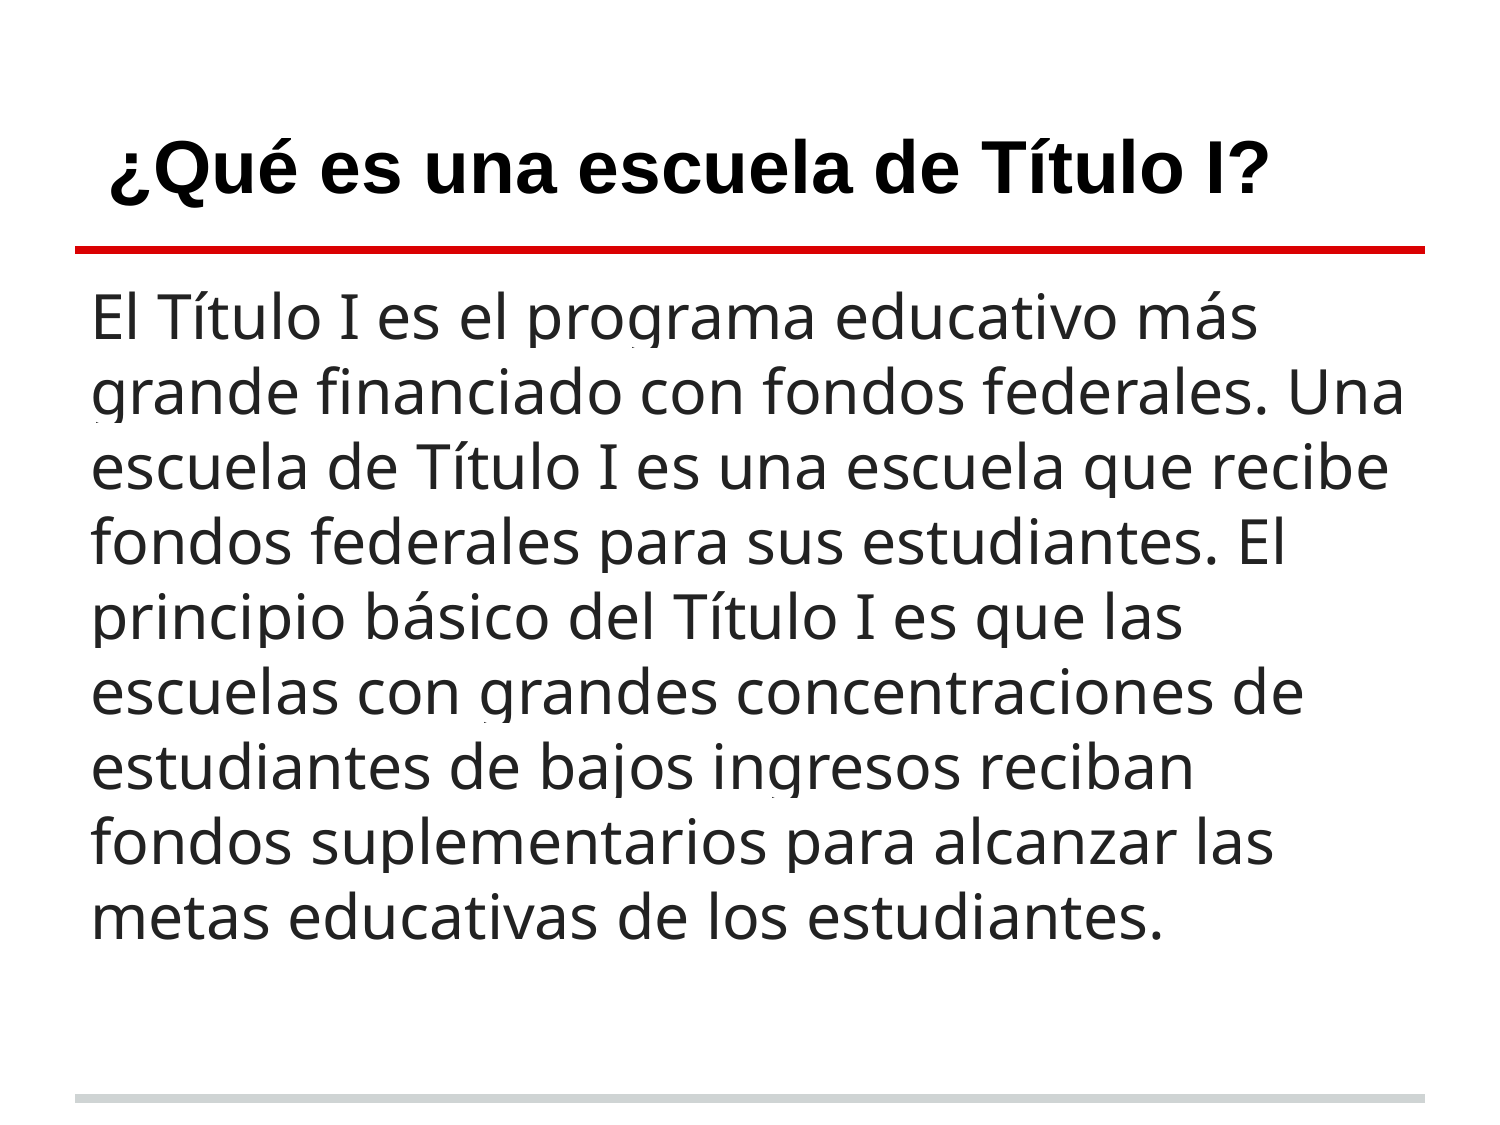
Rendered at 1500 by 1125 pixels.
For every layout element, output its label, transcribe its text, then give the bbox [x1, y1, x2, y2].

title ¿Qué es una escuela de Título I? [15, 36, 1366, 224]
list El Título I es el programa educativo más grande financiado con fondos federales. Una escuela de Título I es una escuela que recibe fondos federales para sus estudiantes. El principio básico del Título I es que las escuelas con grandes concentraciones de estudiantes de bajos ingresos reciban fondos suplementarios para alcanzar las metas educativas de los estudiantes. [75, 262, 1425, 1078]
